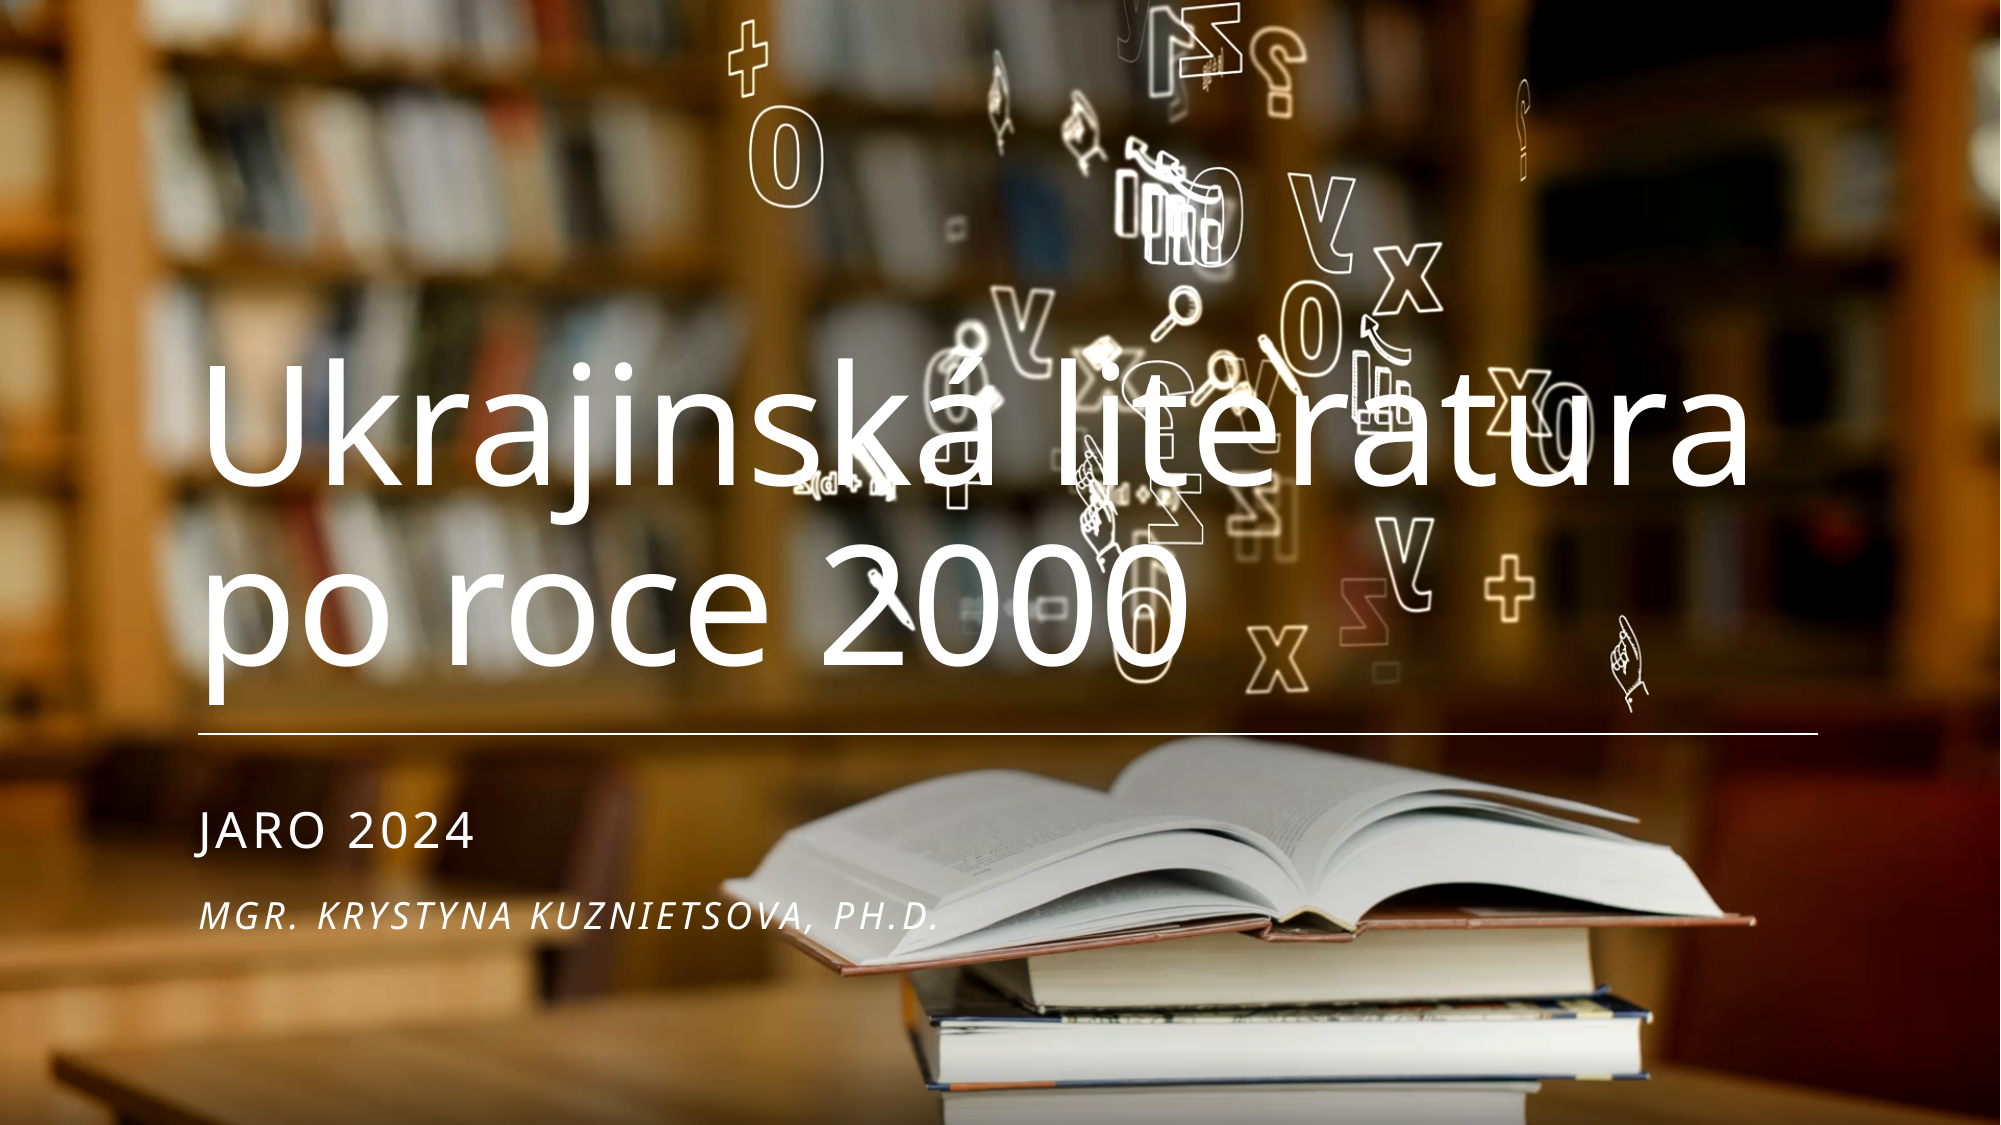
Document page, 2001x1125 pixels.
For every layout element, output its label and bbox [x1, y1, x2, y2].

text_box [0, 0, 2000, 1125]
